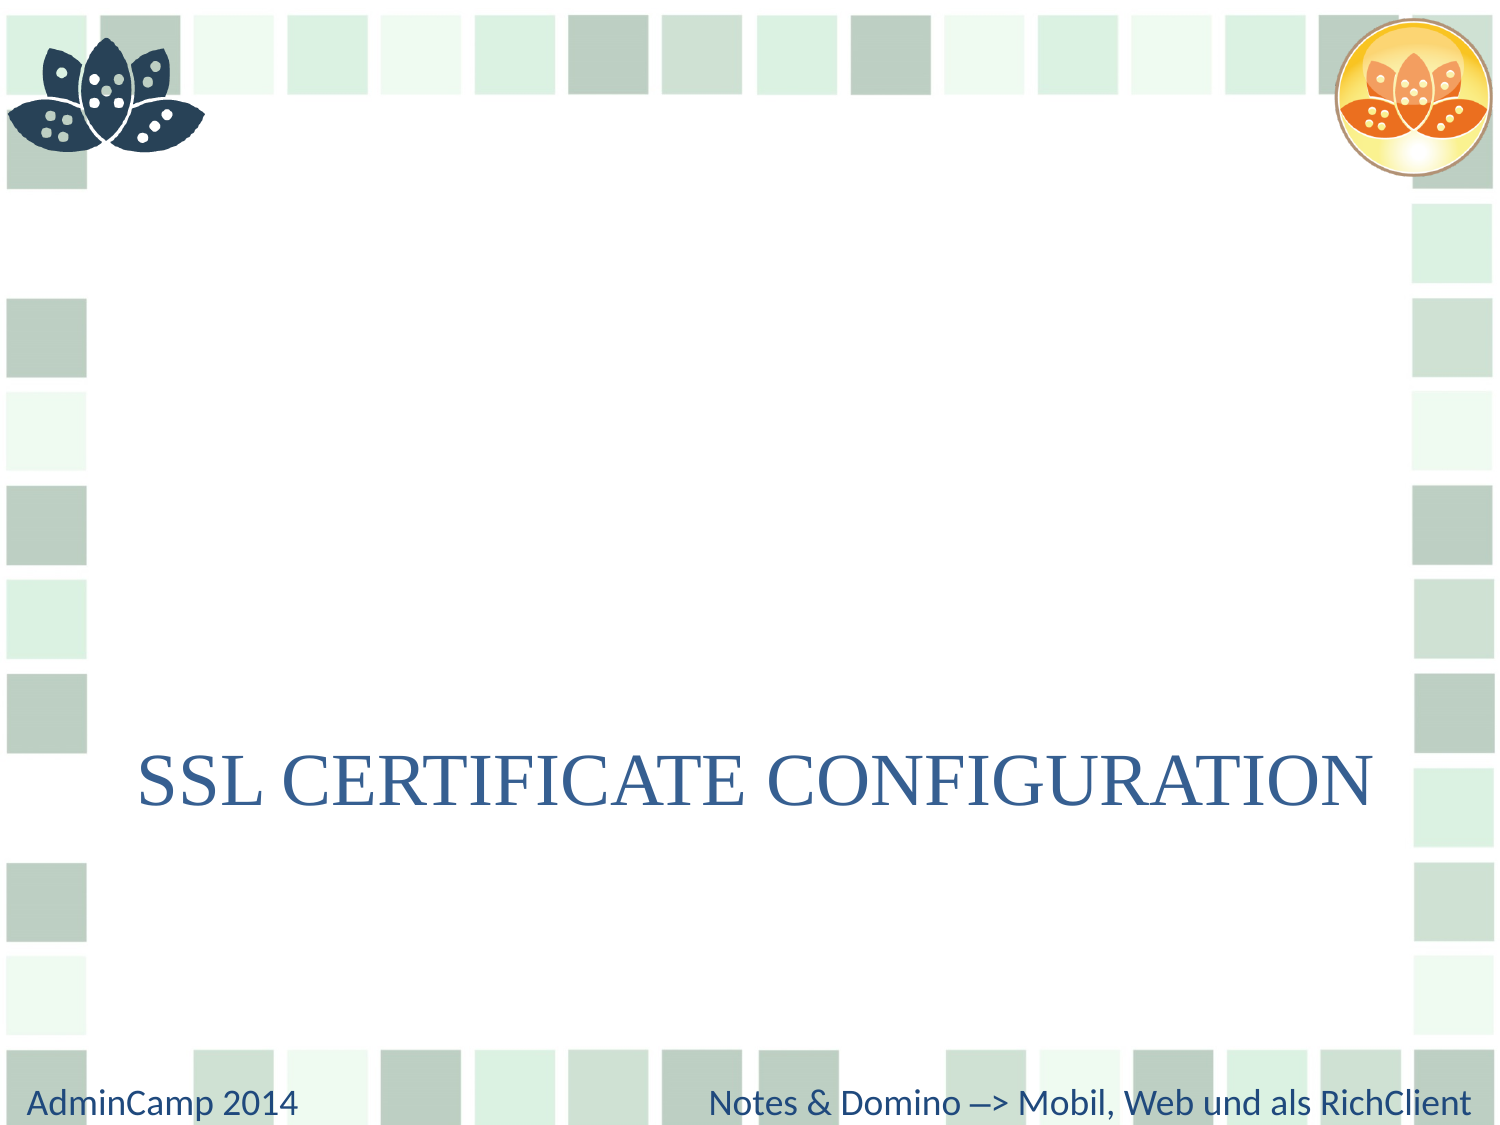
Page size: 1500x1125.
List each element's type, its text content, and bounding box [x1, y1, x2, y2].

title SSL Certificate Configuration [118, 722, 1394, 947]
picture [0, 8, 1500, 1125]
